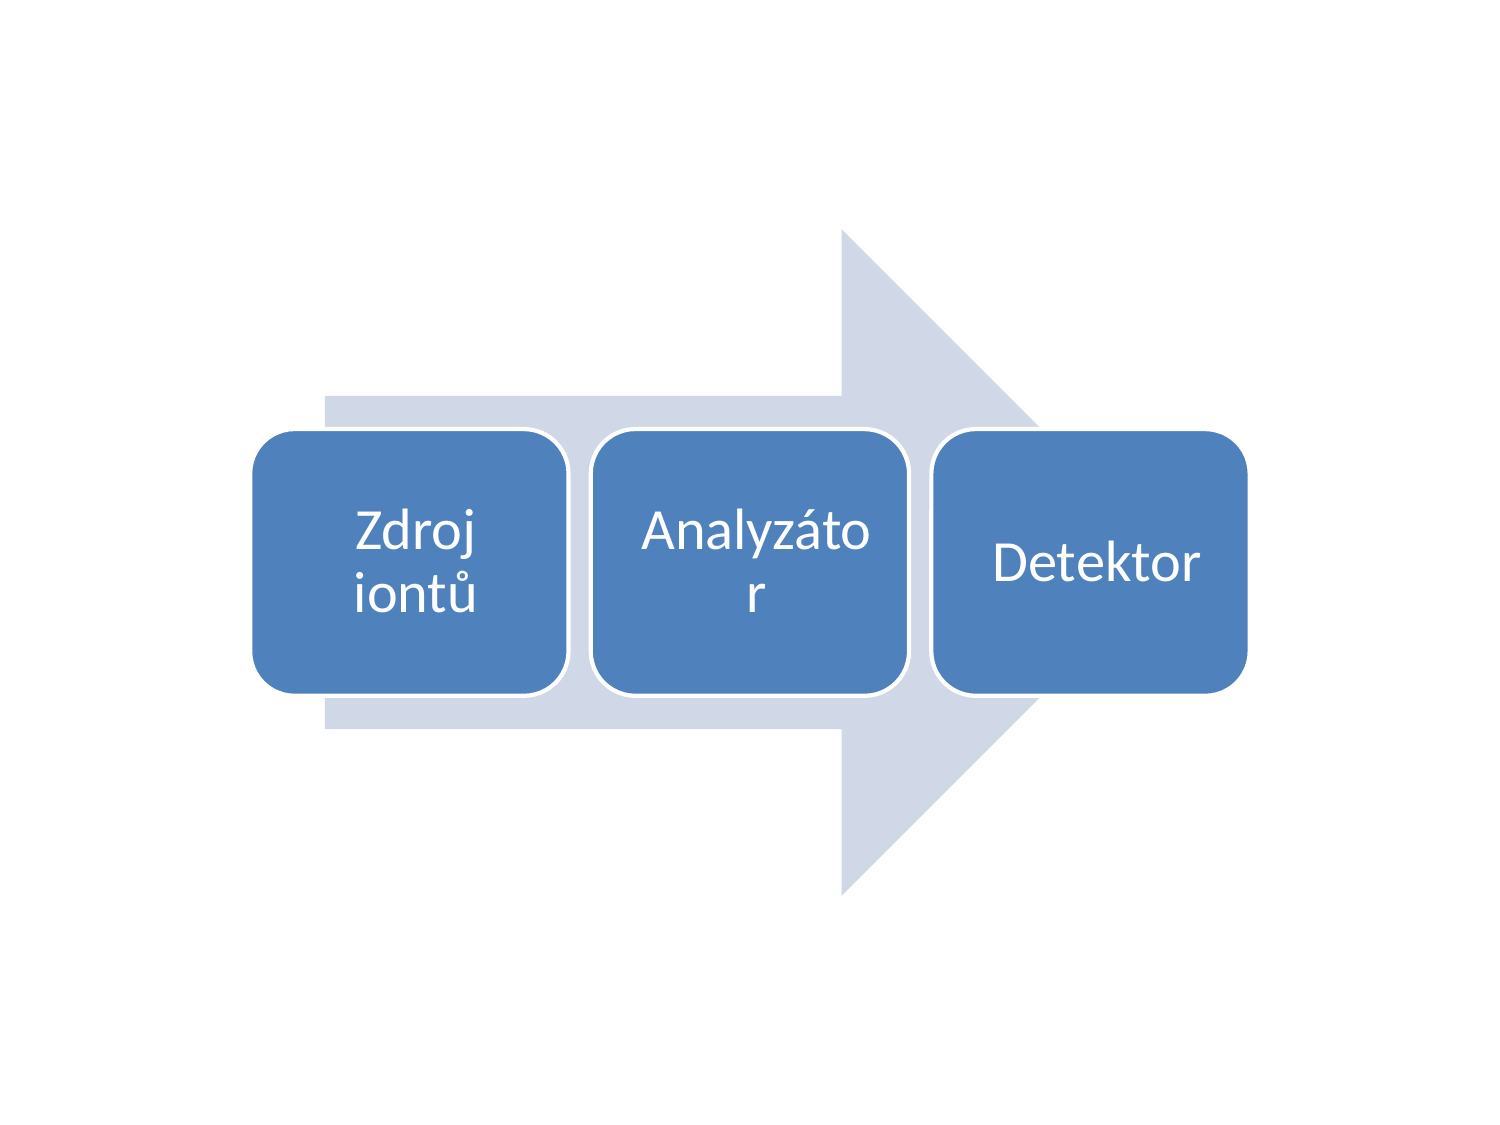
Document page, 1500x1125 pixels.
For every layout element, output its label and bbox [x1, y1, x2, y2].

text_box [249, 228, 1251, 897]
